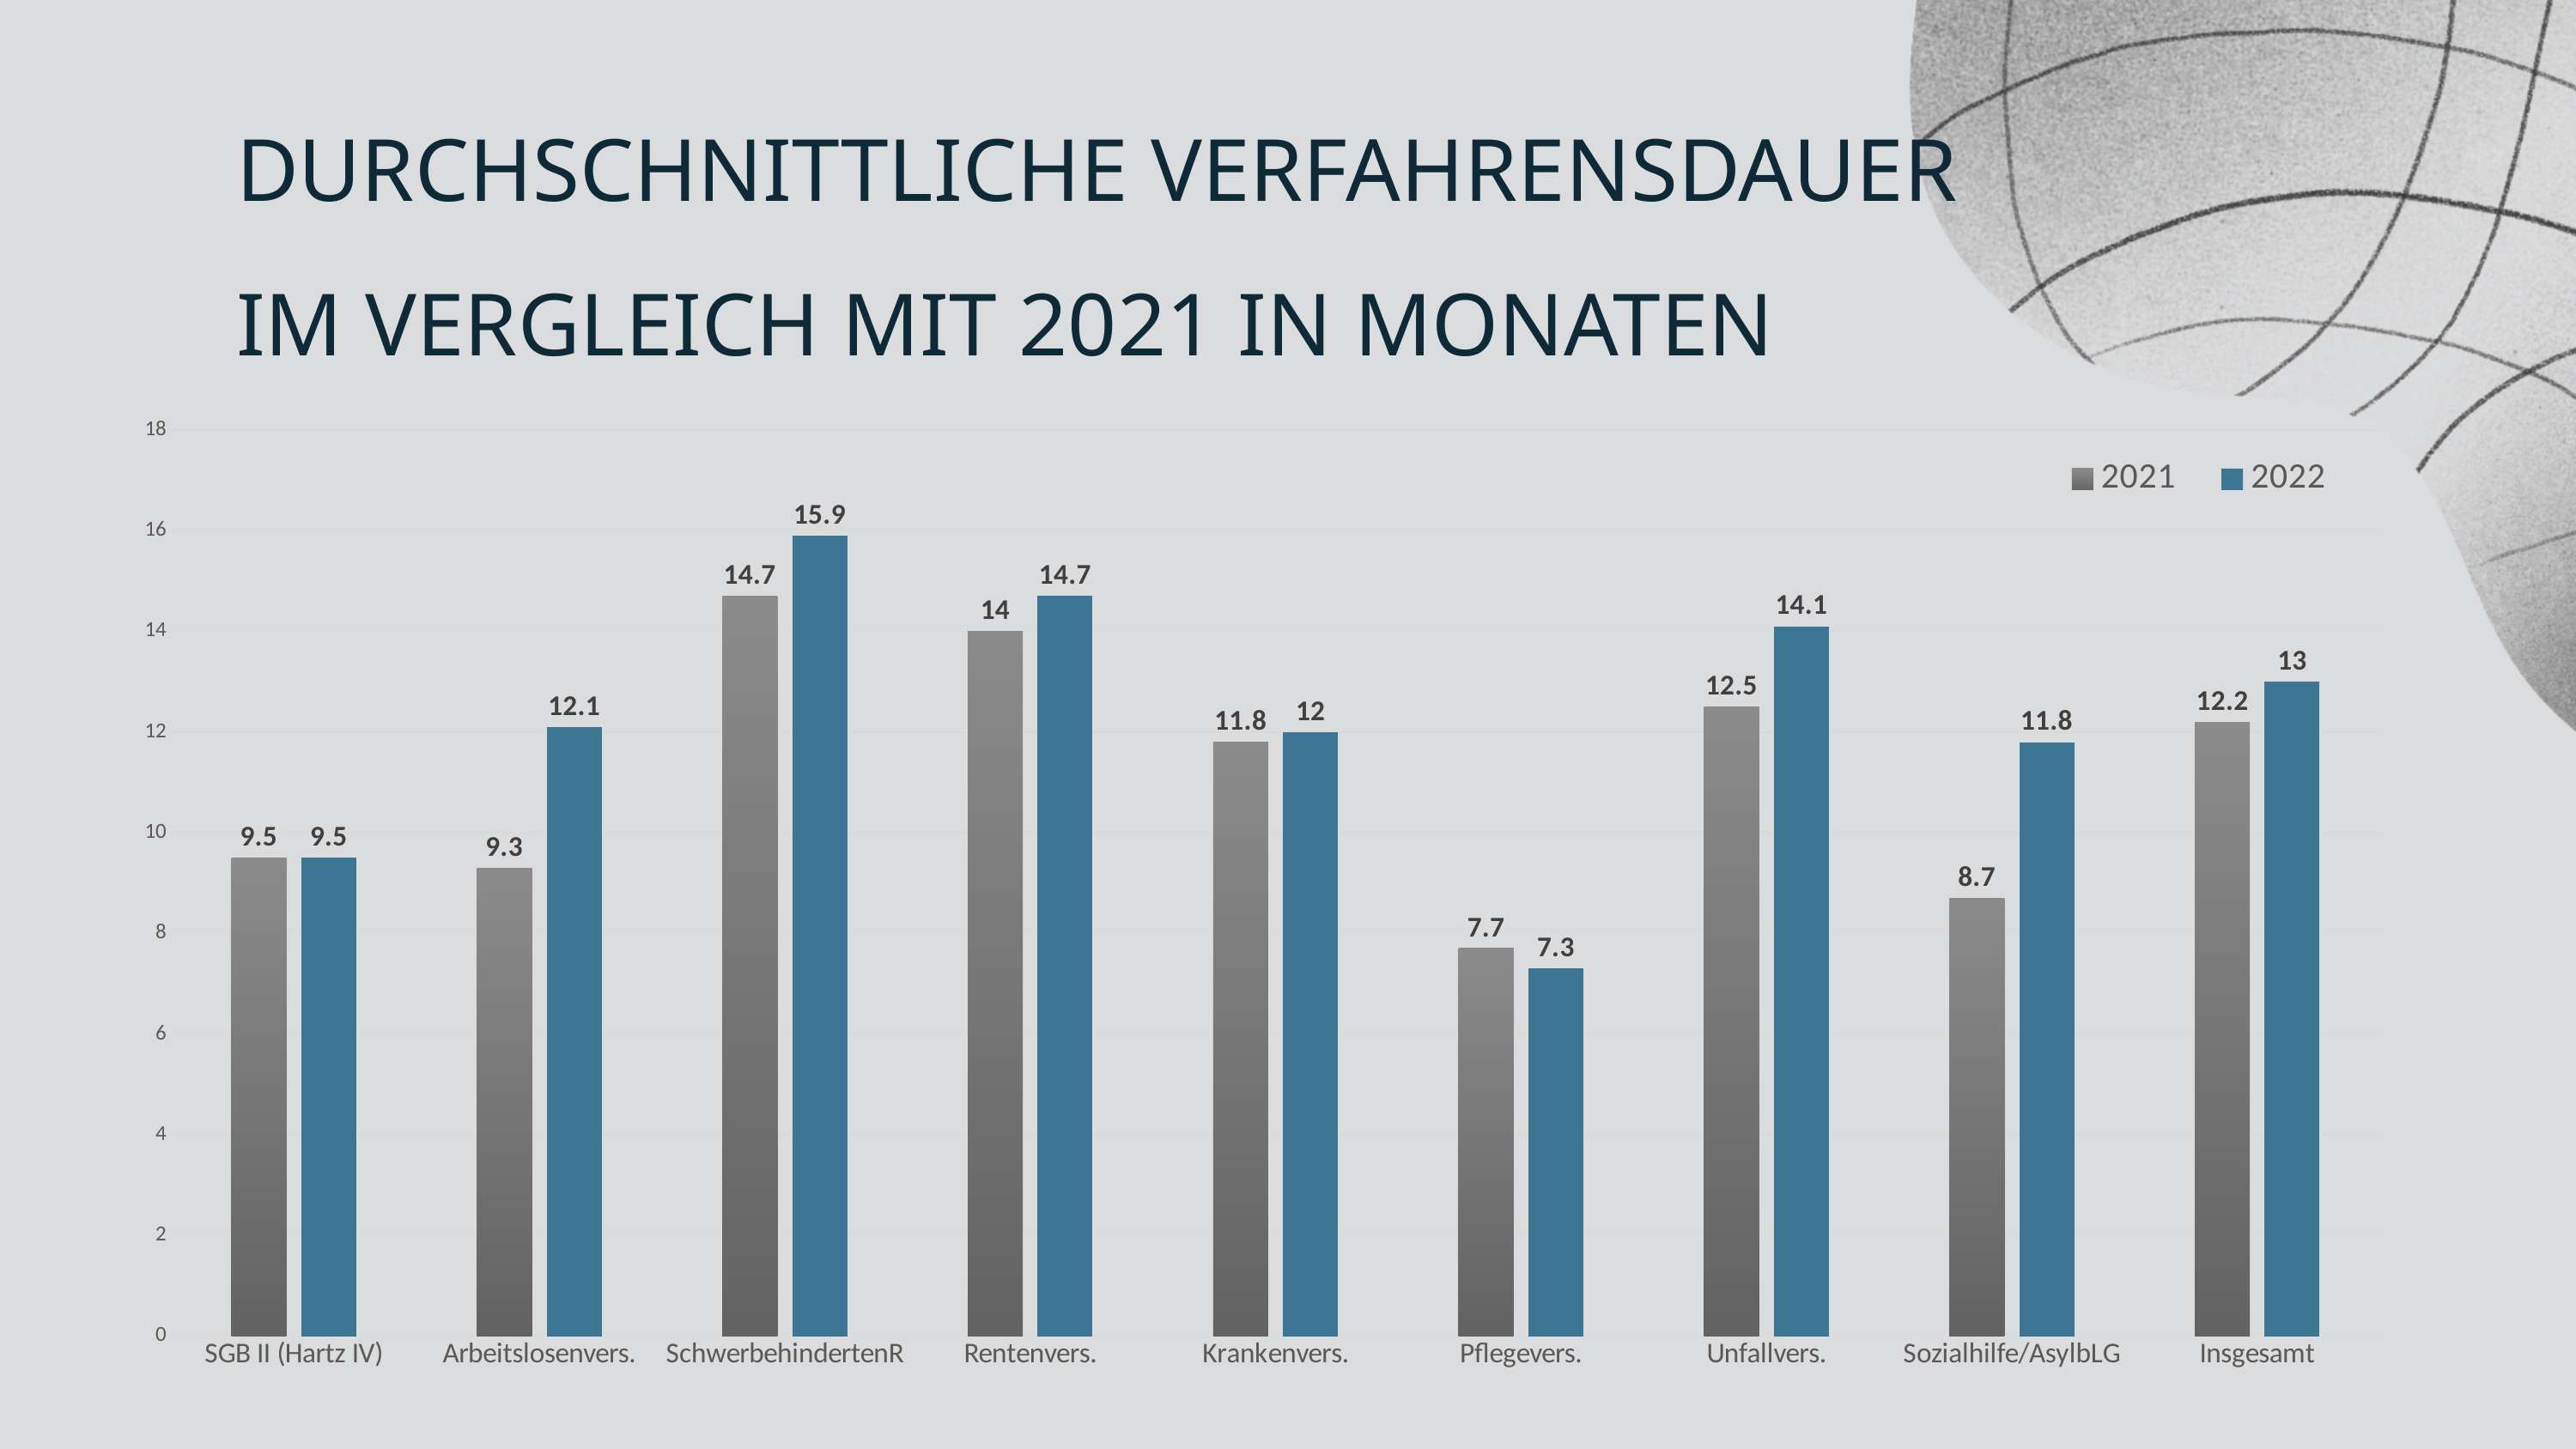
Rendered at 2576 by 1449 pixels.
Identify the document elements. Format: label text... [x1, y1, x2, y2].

text_box DURCHSCHNITTLICHE VERFAHRENSDAUER IM VERGLEICH MIT 2021 IN MONATEN [236, 64, 1996, 356]
picture [1911, 0, 2576, 904]
chart [118, 359, 2534, 1397]
